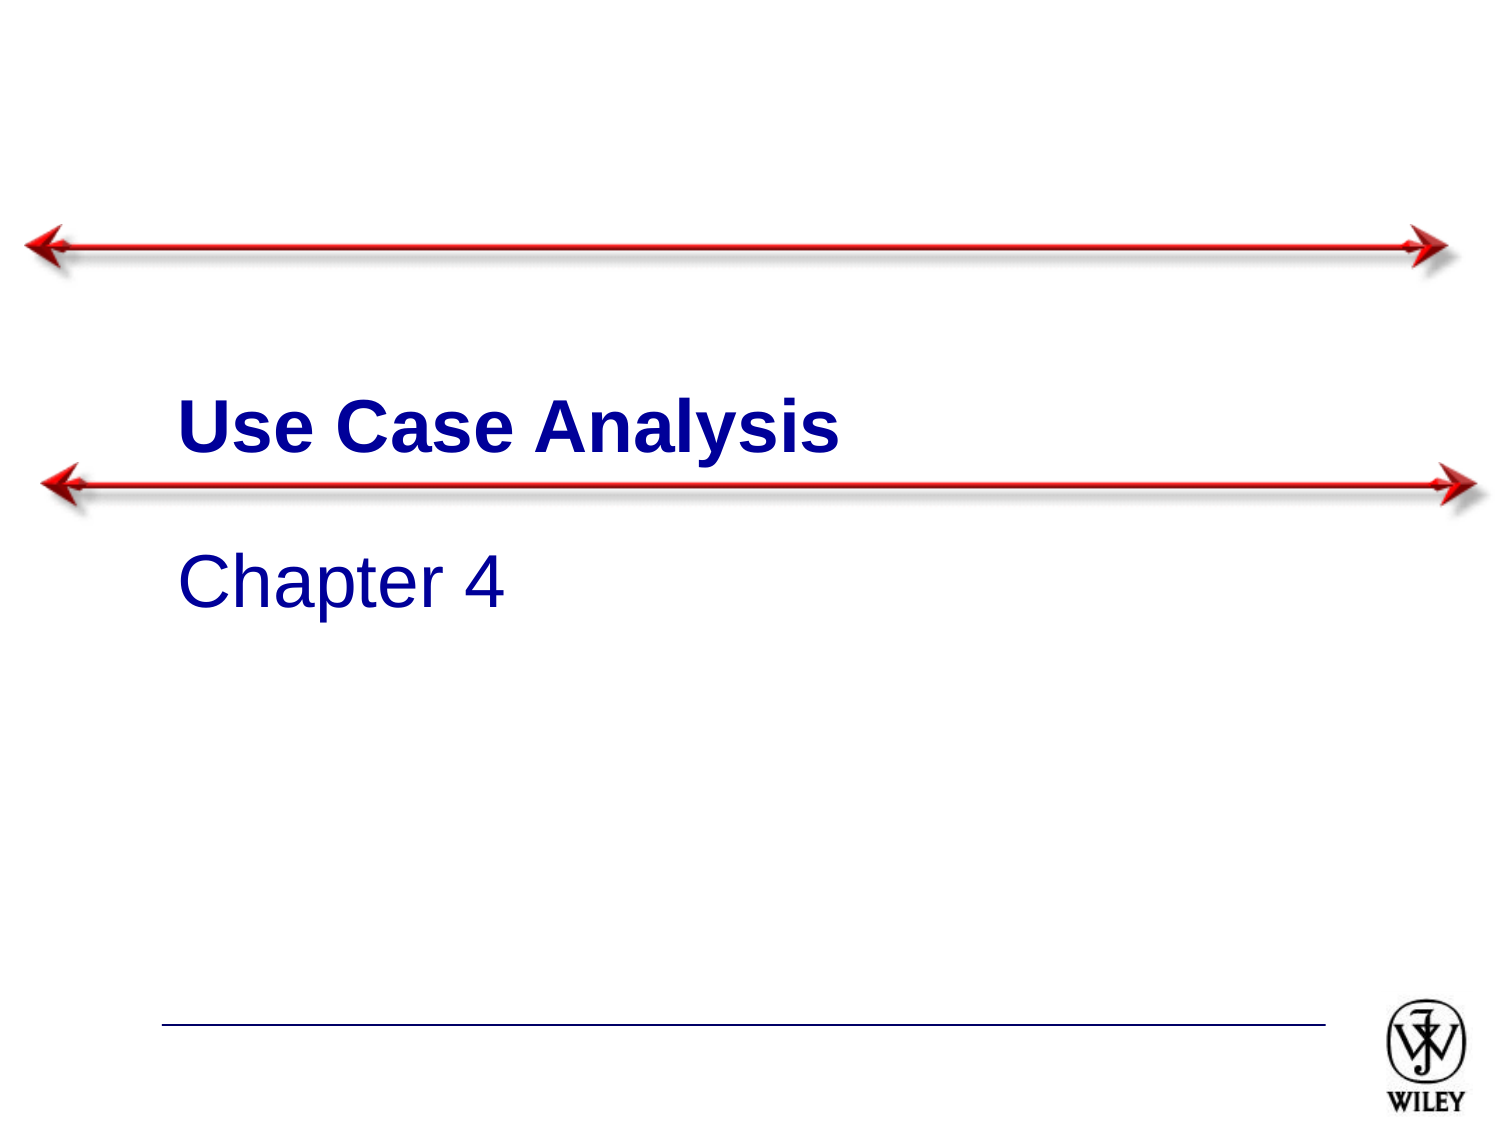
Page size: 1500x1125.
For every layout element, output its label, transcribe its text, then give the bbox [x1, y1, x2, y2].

picture [1381, 991, 1473, 1117]
picture [24, 224, 1471, 291]
picture [40, 462, 1500, 529]
subtitle Chapter 4 [162, 525, 1350, 900]
title Use Case Analysis [162, 262, 1388, 475]
